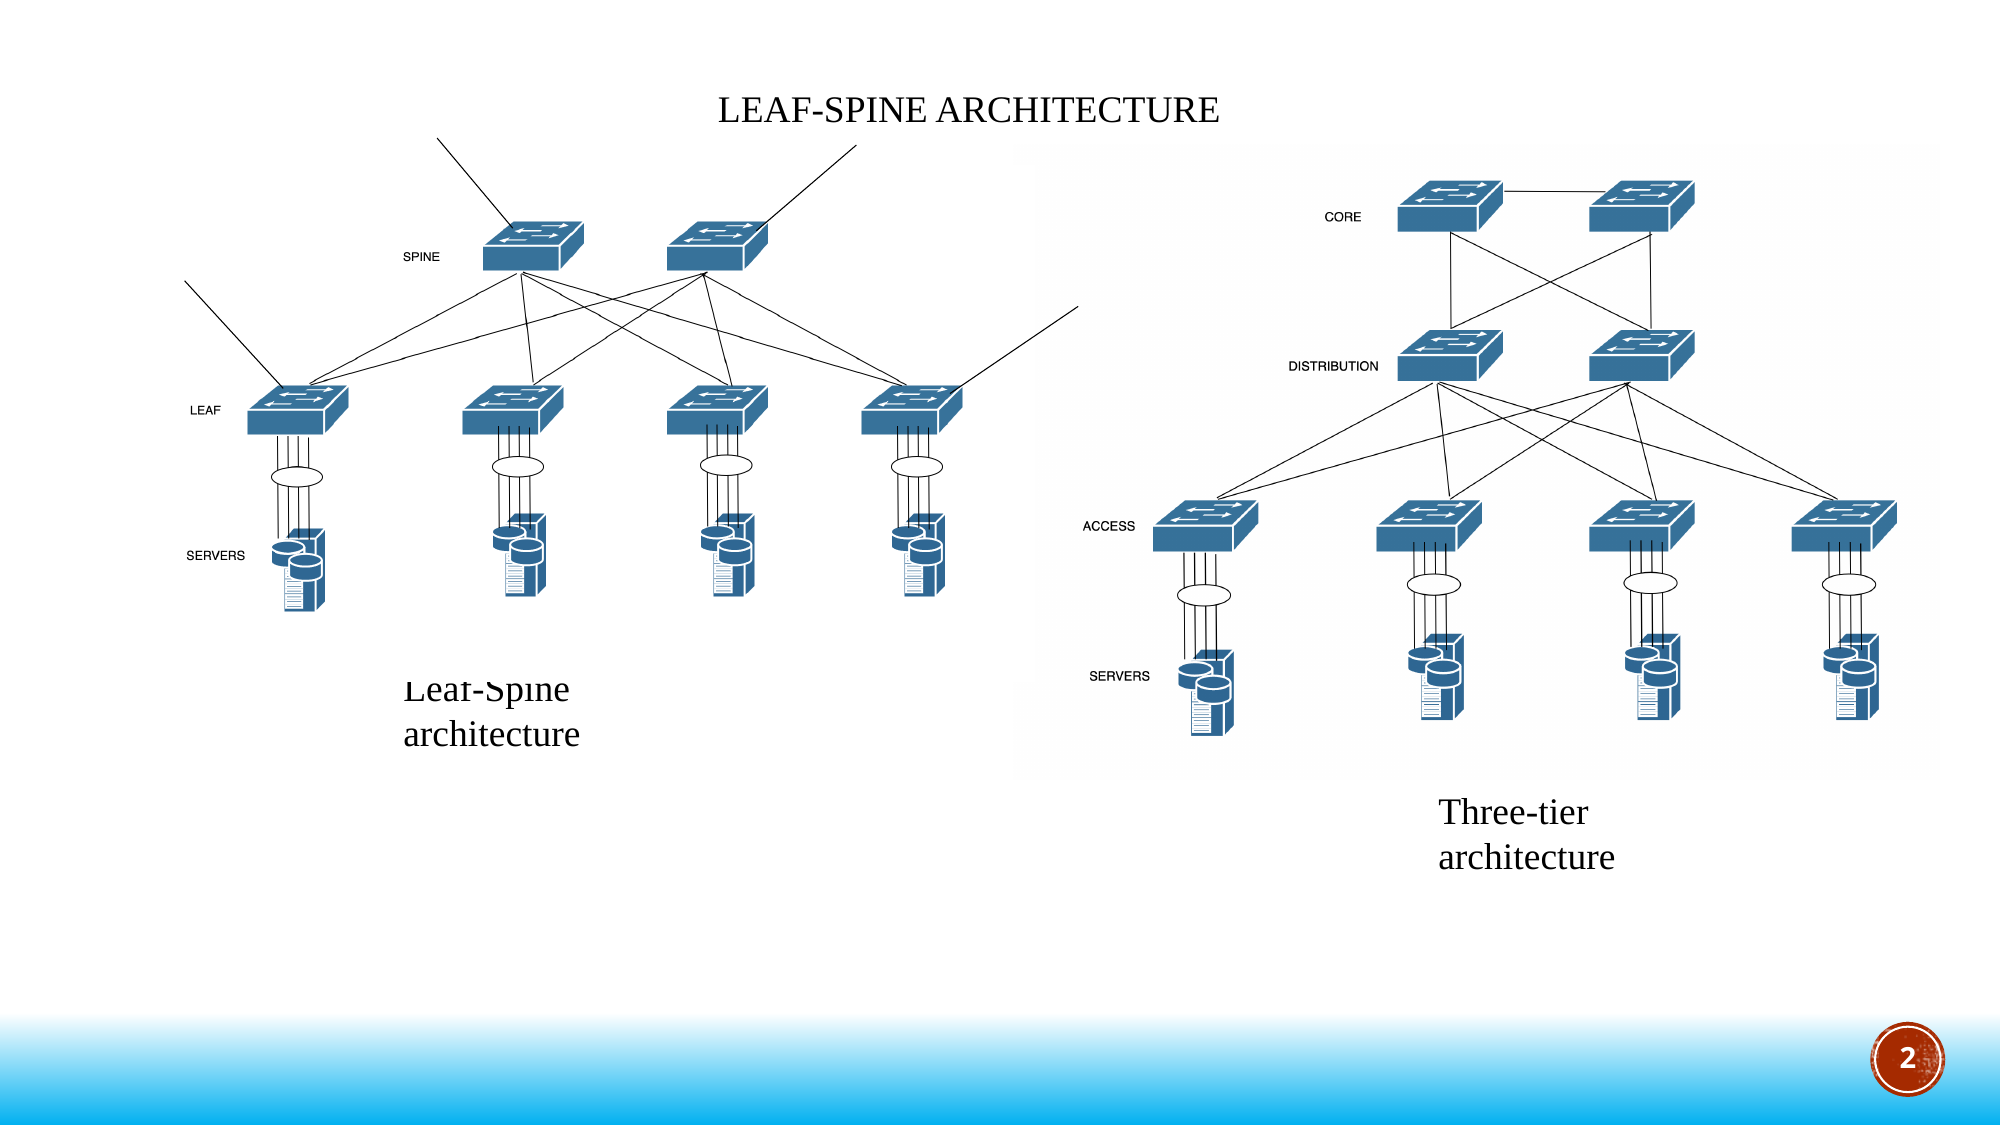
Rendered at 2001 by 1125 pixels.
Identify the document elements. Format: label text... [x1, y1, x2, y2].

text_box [188, 284, 281, 386]
slide_number 2 [1855, 1028, 1961, 1089]
text_box Leaf-Spine Architecture [469, 77, 1470, 138]
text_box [953, 309, 1076, 392]
picture [107, 144, 1940, 780]
text_box Leaf-Spine architecture [388, 683, 718, 762]
text_box Three-tier architecture [1423, 781, 1773, 885]
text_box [440, 141, 511, 225]
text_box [759, 148, 854, 228]
